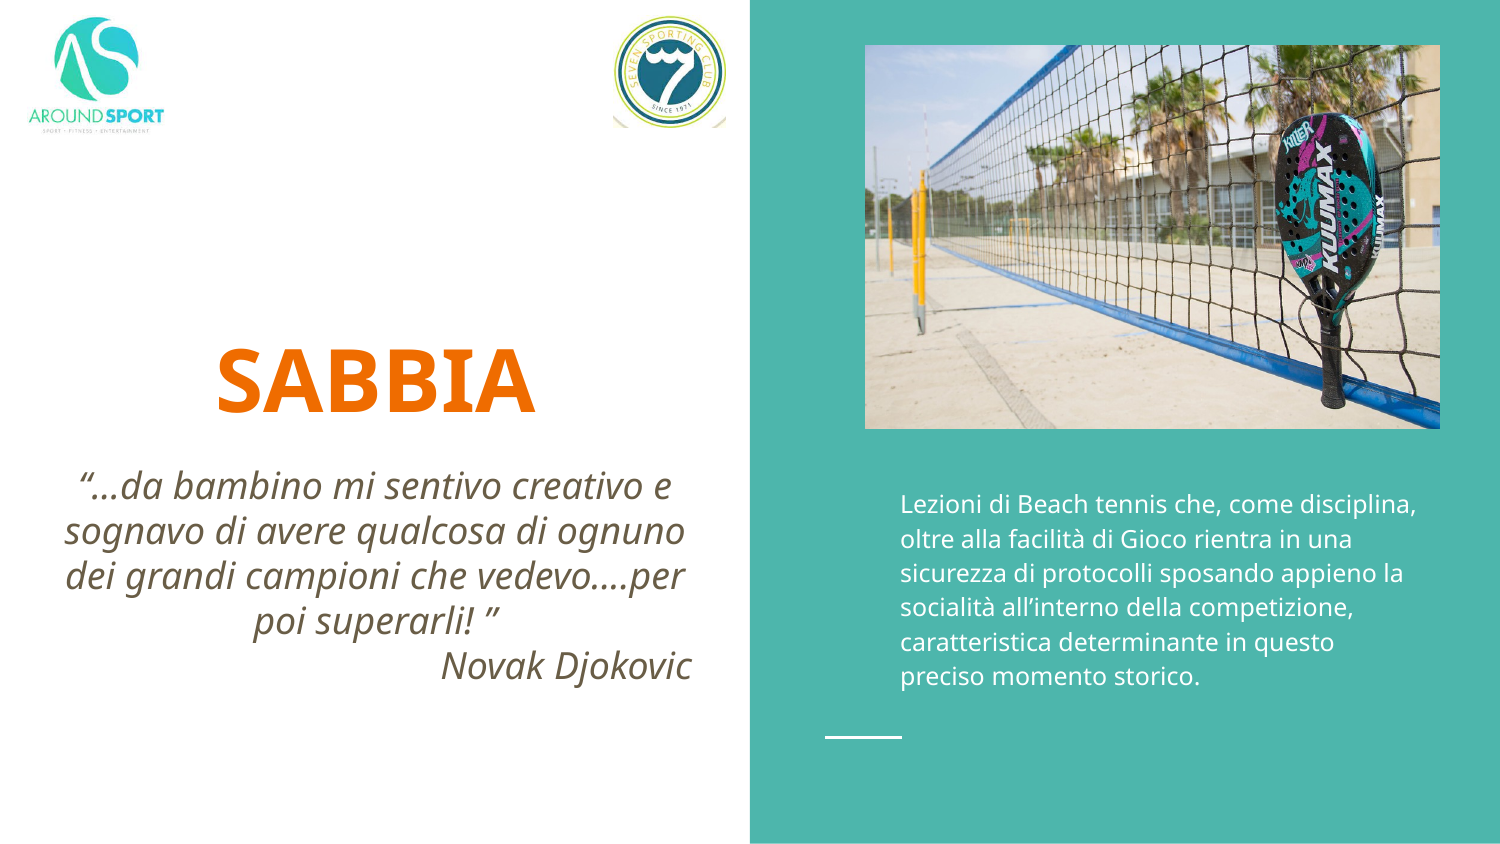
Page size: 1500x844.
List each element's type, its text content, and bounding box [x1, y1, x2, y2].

title SABBIA [43, 170, 708, 446]
picture [865, 45, 1440, 429]
list Lezioni di Beach tennis che, come disciplina, oltre alla facilità di Gioco rientra in una sicurezza di protocolli sposando appieno la socialità all’interno della competizione, caratteristica determinante in questo preciso momento storico. [810, 450, 1440, 725]
picture [613, 15, 726, 128]
subtitle “...da bambino mi sentivo creativo e sognavo di avere qualcosa di ognuno dei grandi campioni che vedevo....per poi superarli! ” Novak Djokovic [43, 447, 708, 650]
picture [27, 15, 165, 135]
